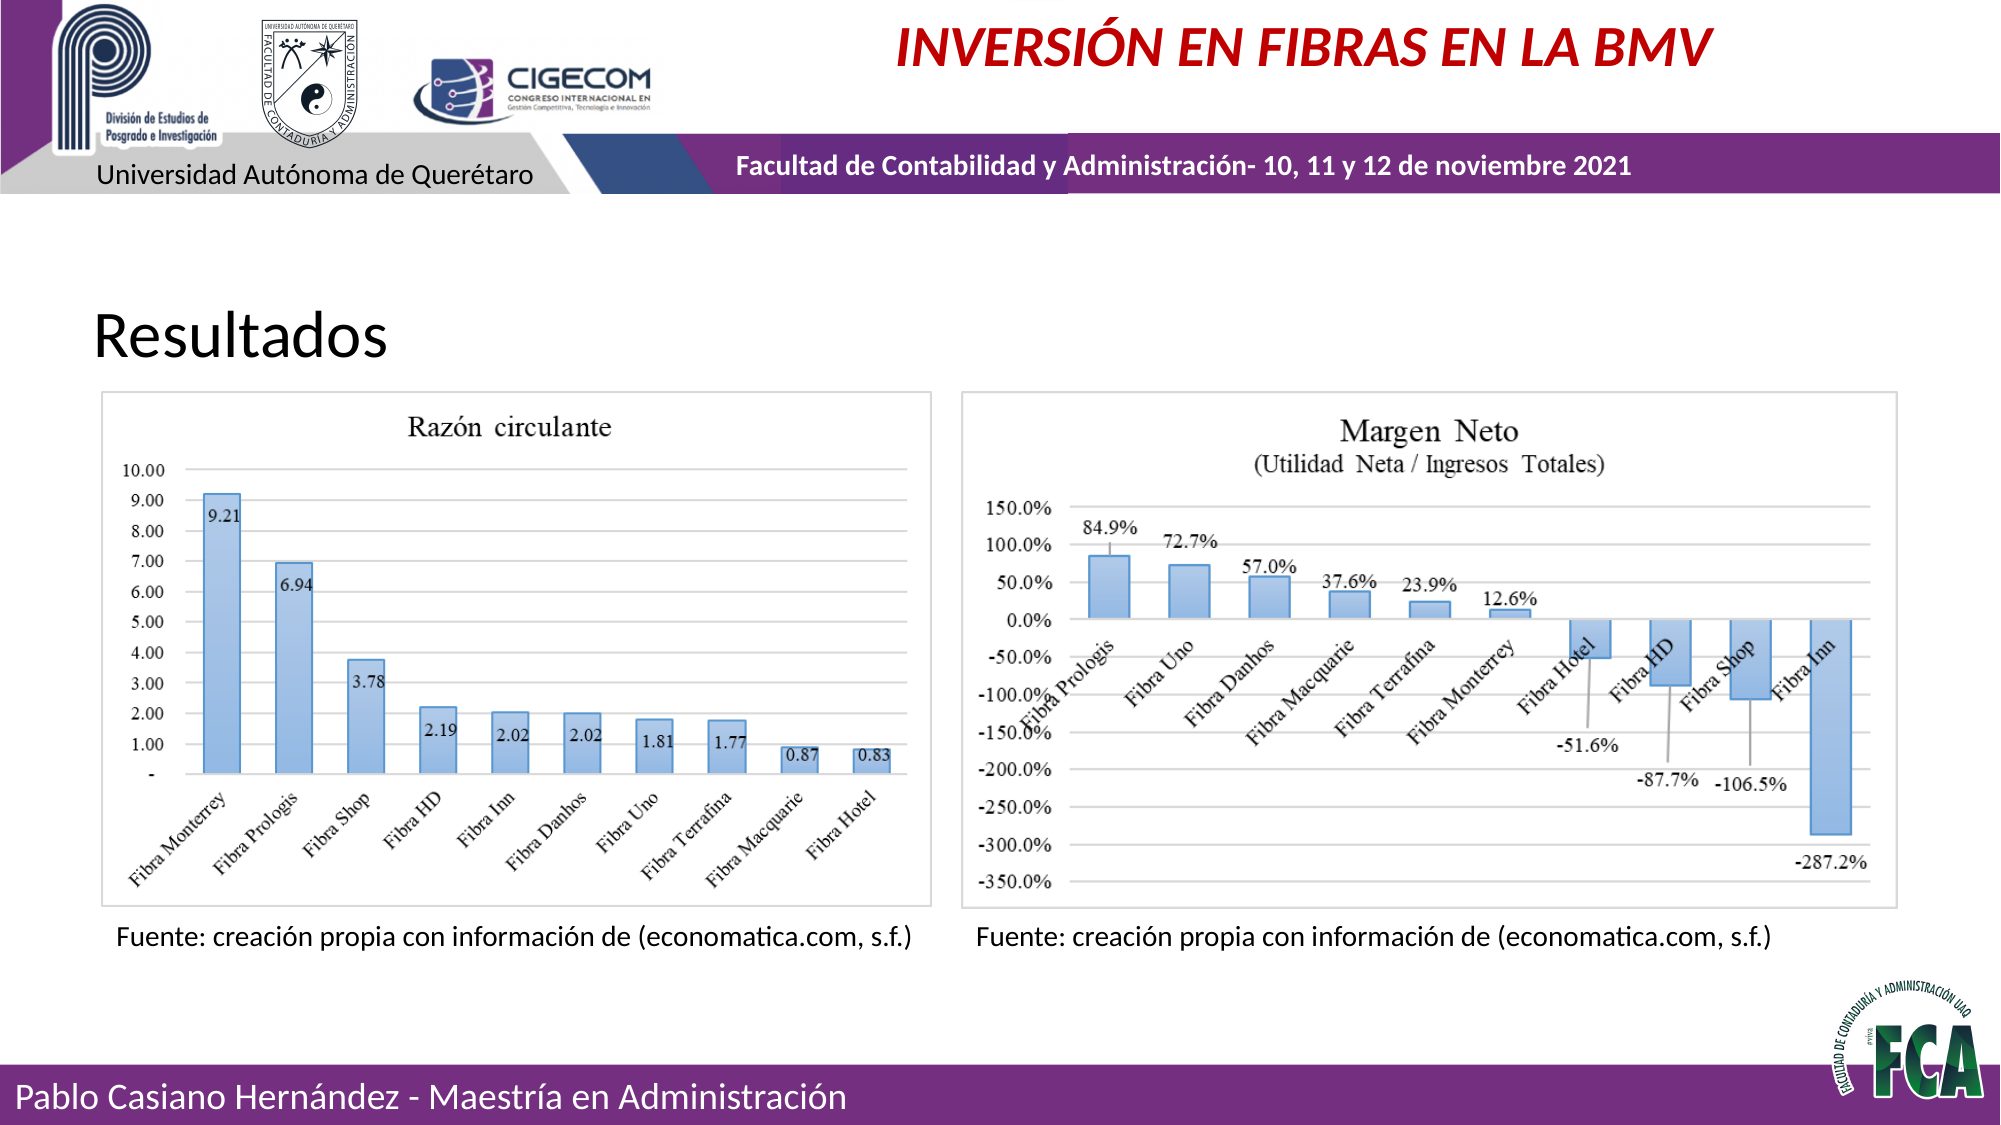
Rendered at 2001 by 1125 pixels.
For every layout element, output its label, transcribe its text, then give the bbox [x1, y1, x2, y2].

text_box Universidad Autónoma de Querétaro [81, 194, 550, 198]
picture [258, 16, 361, 152]
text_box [0, 0, 2000, 194]
picture [101, 391, 932, 907]
text_box Fuente: creación propia con información de (economatica.com, s.f.) [961, 910, 1803, 960]
picture [1798, 954, 2000, 1123]
text_box Pablo Casiano Hernández - Maestría en Administración [0, 1064, 2000, 1125]
picture [961, 391, 1898, 909]
text_box Fuente: creación propia con información de (economatica.com, s.f.) [101, 910, 943, 960]
text_box Resultados [79, 283, 932, 378]
